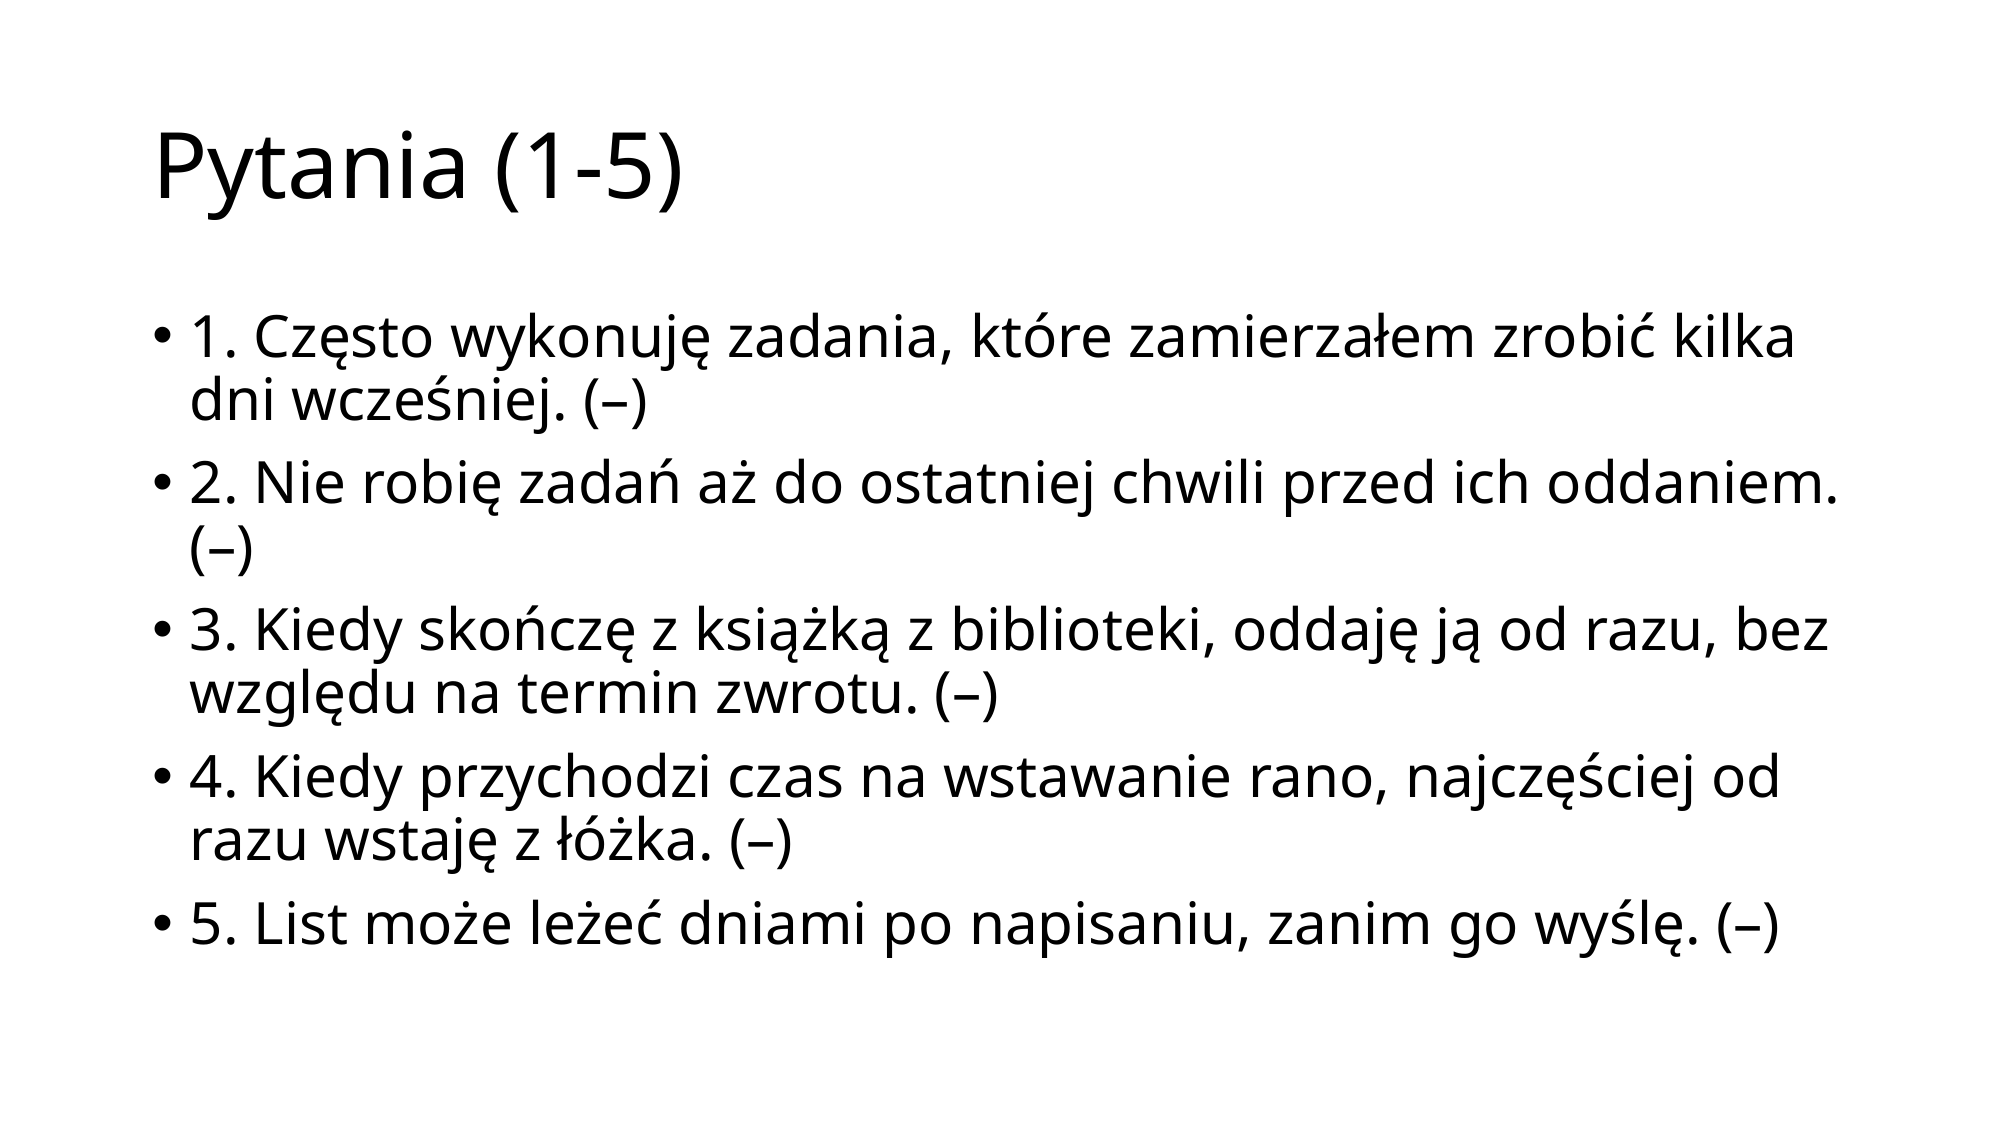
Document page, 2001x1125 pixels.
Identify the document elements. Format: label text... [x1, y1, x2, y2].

list 1. Często wykonuję zadania, które zamierzałem zrobić kilka dni wcześniej. (–) 2. Nie robię zadań aż do ostatniej chwili przed ich oddaniem. (–) 3. Kiedy skończę z książką z biblioteki, oddaję ją od razu, bez względu na termin zwrotu. (–) 4. Kiedy przychodzi czas na wstawanie rano, najczęściej od razu wstaję z łóżka. (–) 5. List może leżeć dniami po napisaniu, zanim go wyślę. (–) [137, 299, 1863, 1014]
title Pytania (1-5) [137, 59, 1863, 278]
